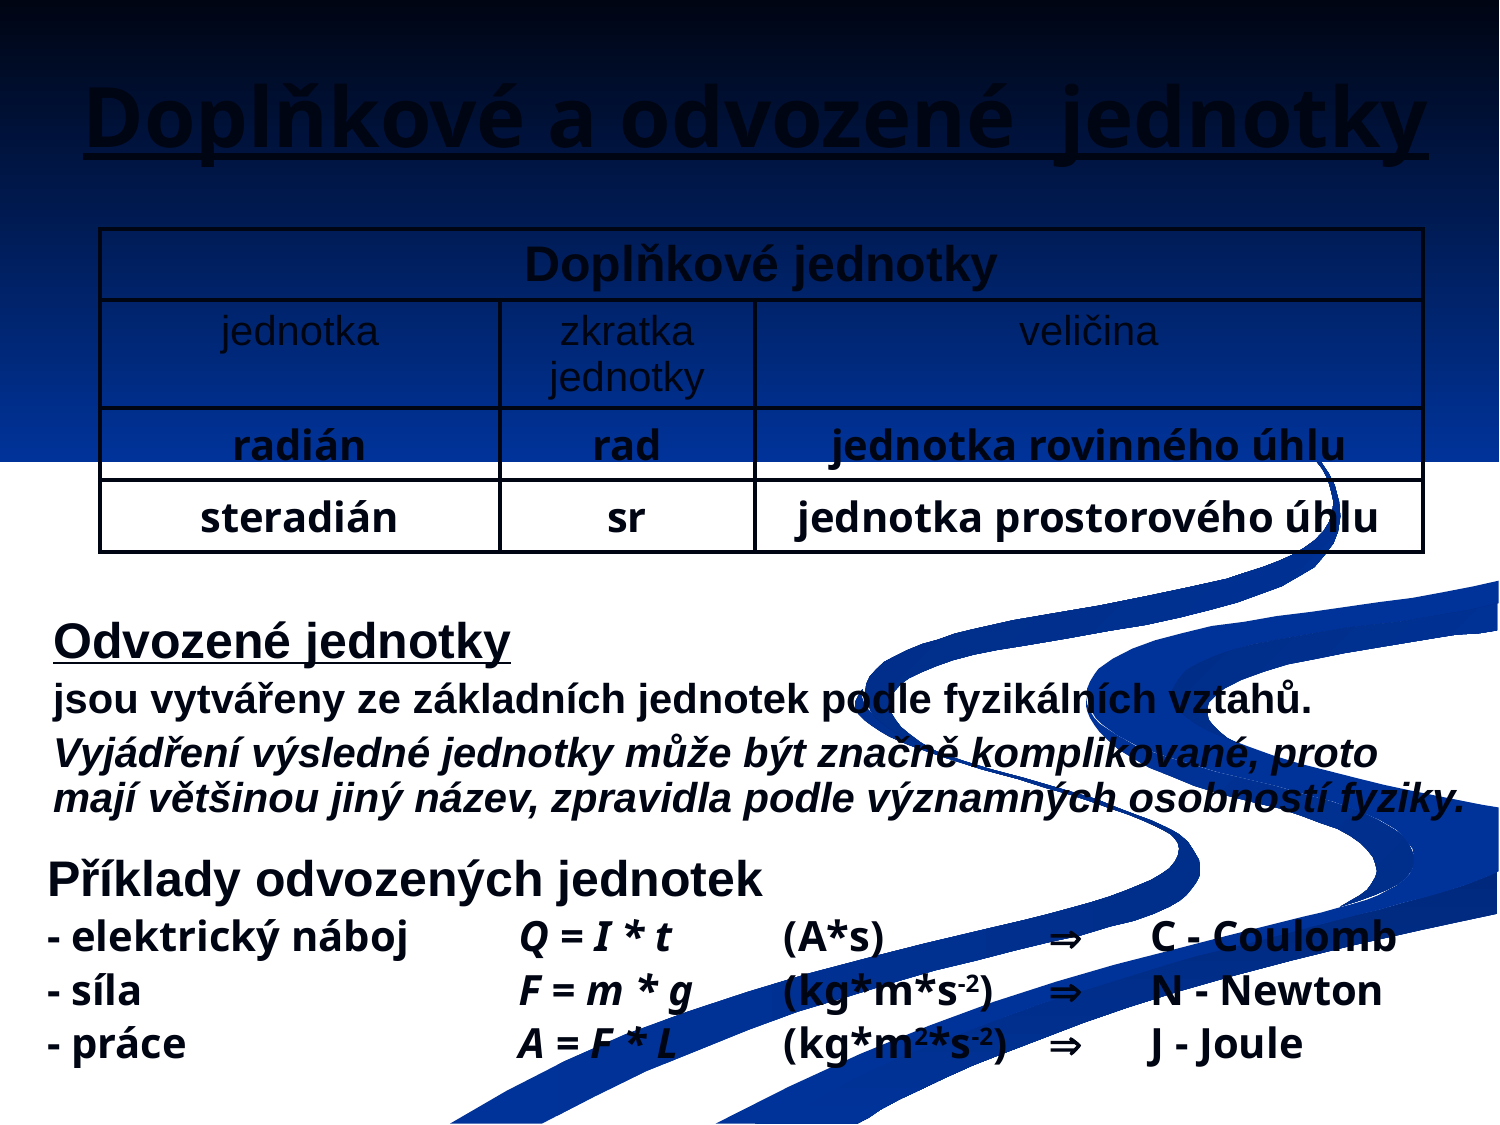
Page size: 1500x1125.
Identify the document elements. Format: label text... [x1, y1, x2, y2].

table_cell steradián [102, 482, 498, 550]
table_cell rad [502, 410, 753, 478]
table_cell zkratka jednotky [502, 302, 753, 406]
text_box Příklady odvozených jednotek - elektrický náboj Q = I * t (A*s)  C - Coulomb - síla F = m * g (kg*m*s-2)  N - Newton - práce A = F * L (kg*m2*s-2)  J - Joule [41, 847, 1471, 1074]
table_cell jednotka [102, 302, 498, 406]
table_header Doplňkové jednotky [102, 231, 1421, 298]
table_cell veličina [757, 302, 1421, 406]
table_cell jednotka prostorového úhlu [757, 482, 1421, 550]
table_cell jednotka rovinného úhlu [757, 410, 1421, 478]
table_cell sr [502, 482, 753, 550]
table_cell radián [102, 410, 498, 478]
text_box Odvozené jednotky jsou vytvářeny ze základních jednotek podle fyzikálních vztahů. Vyjádření výsledné jednotky může být značně komplikované, proto mají většinou jiný název, zpravidla podle významných osobností fyziky. [47, 609, 1477, 828]
title Doplňkové a odvozené jednotky [41, 42, 1471, 185]
